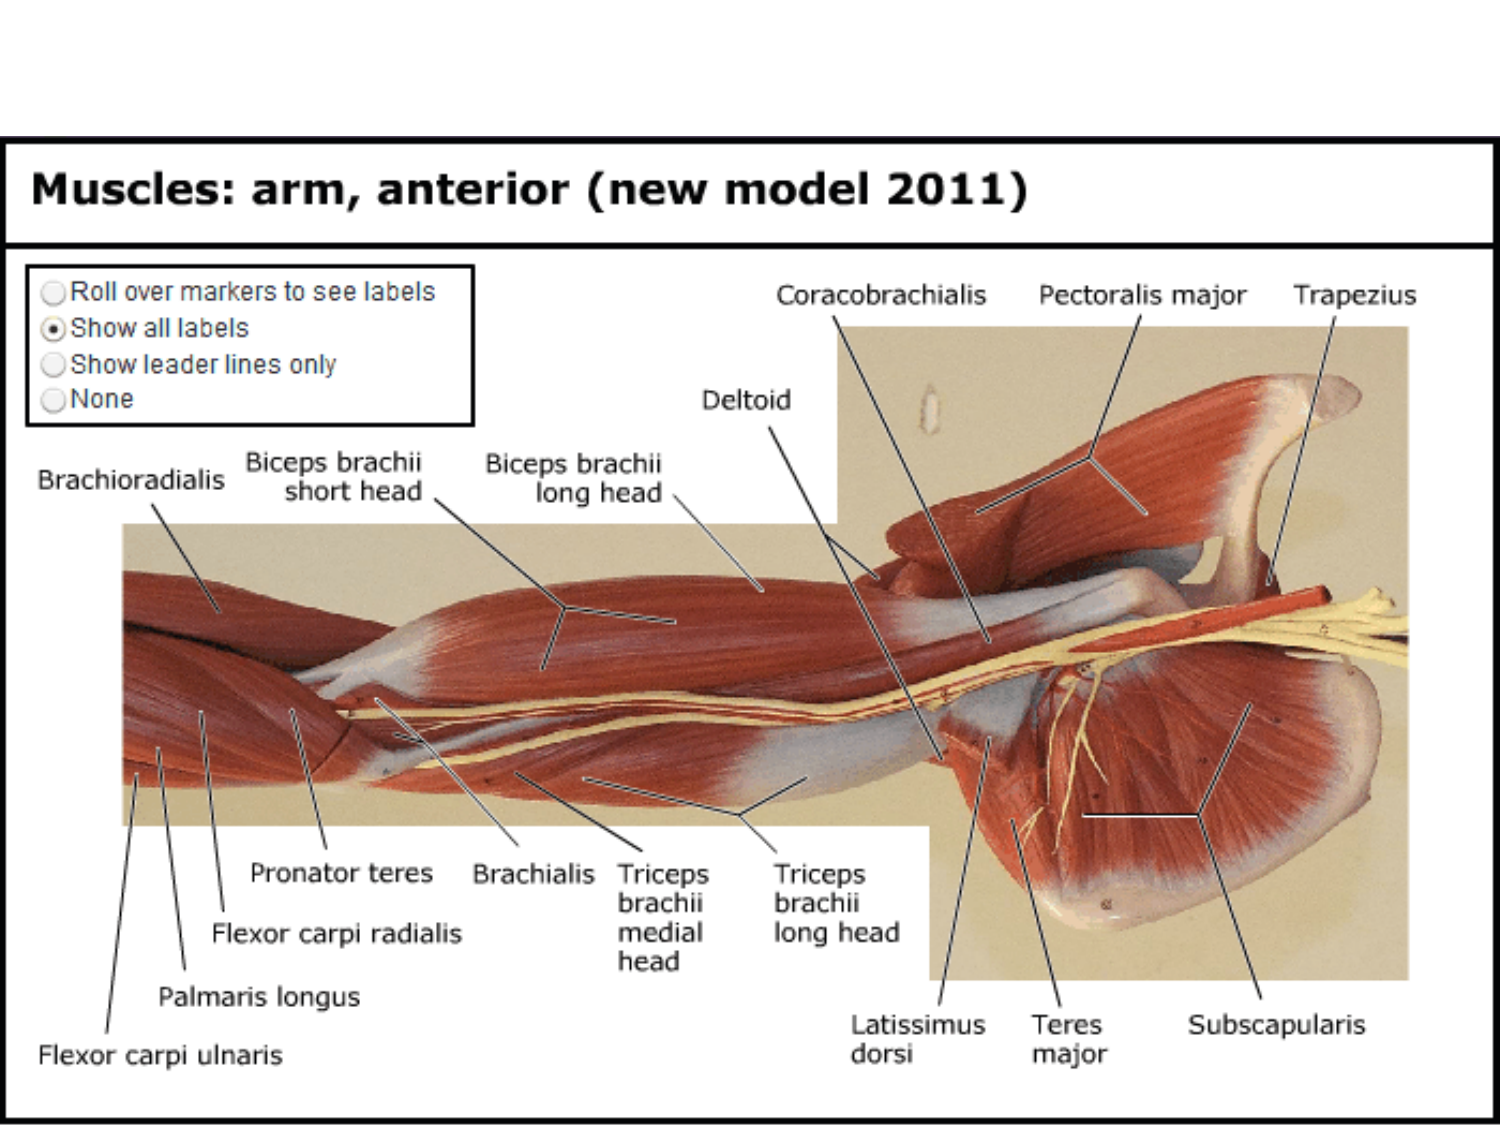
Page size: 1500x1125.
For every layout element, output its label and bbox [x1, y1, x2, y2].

picture [0, 135, 1500, 1125]
